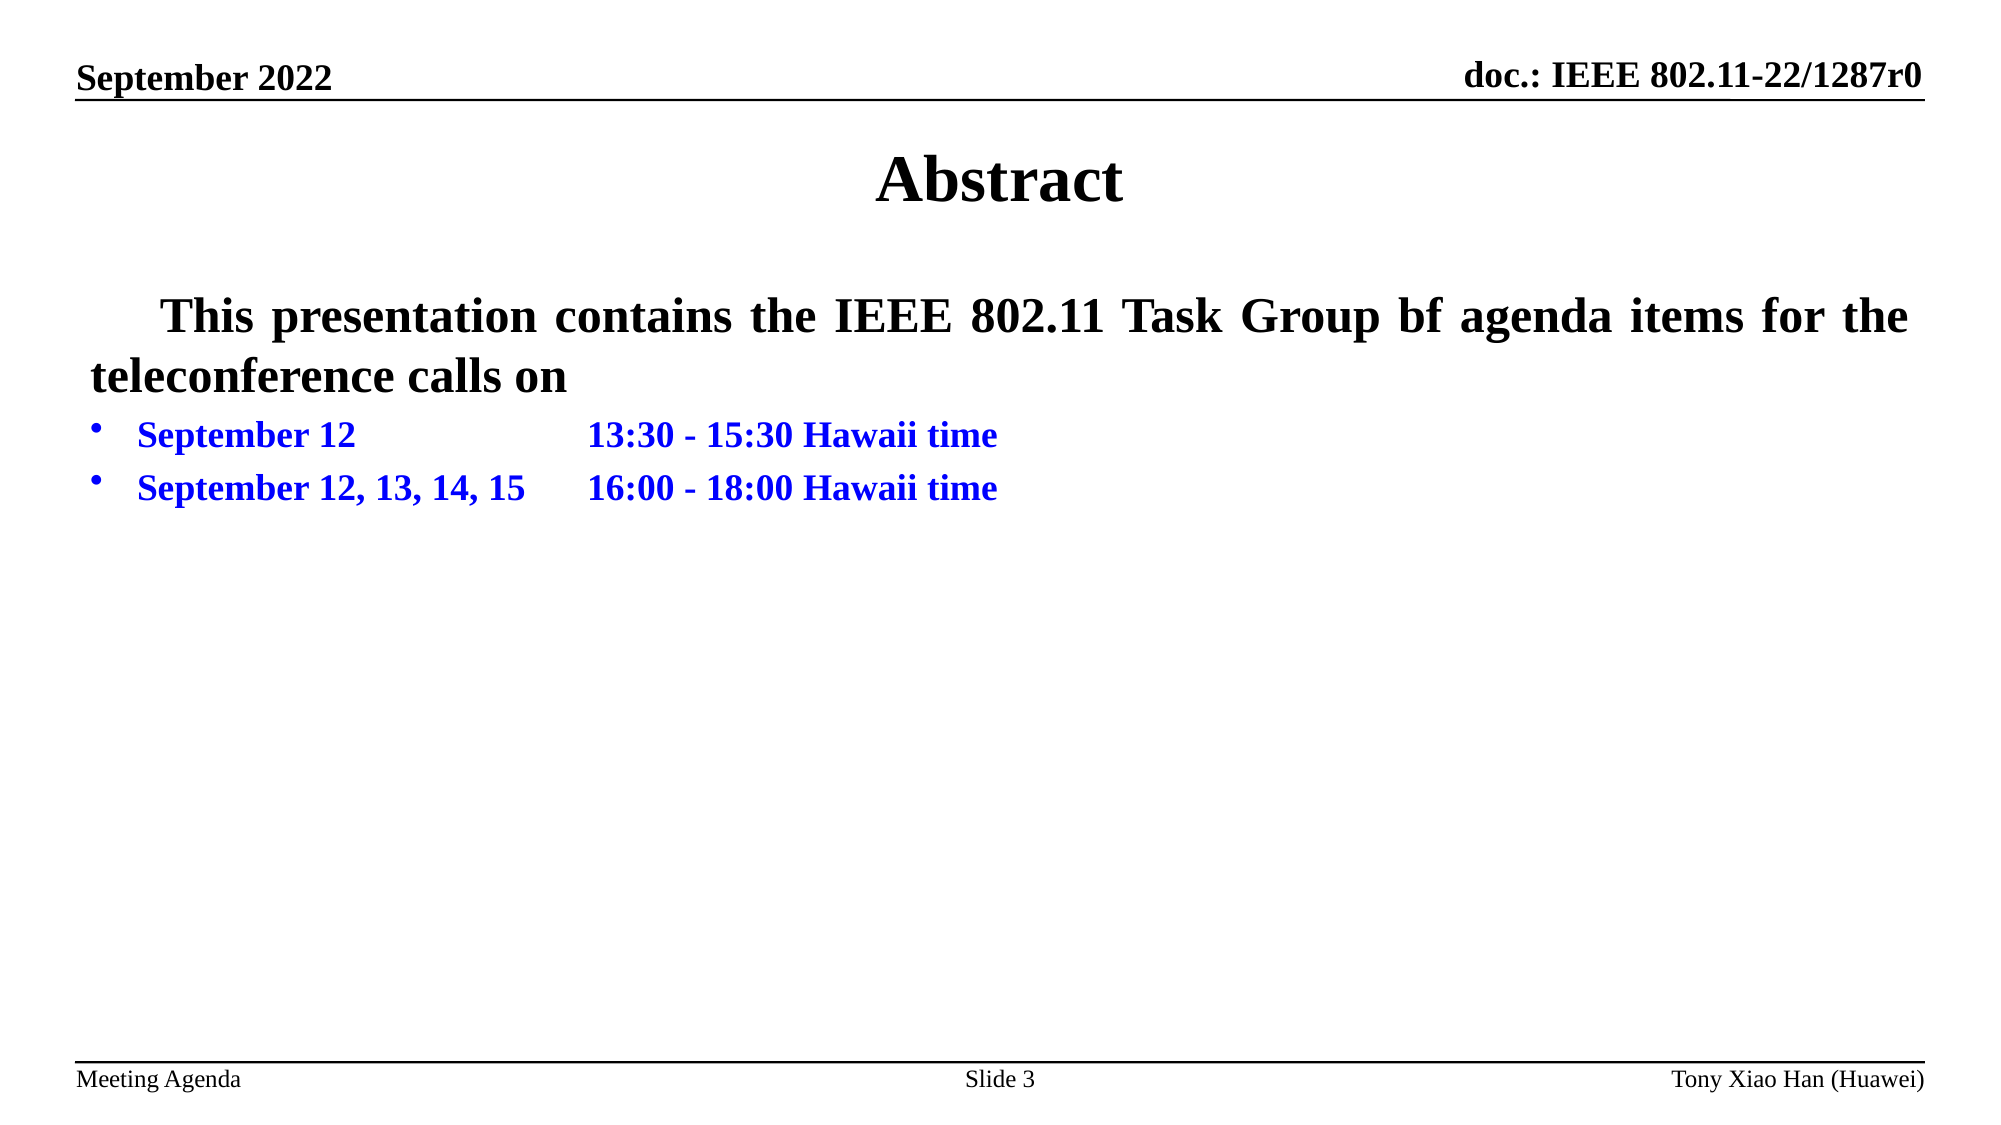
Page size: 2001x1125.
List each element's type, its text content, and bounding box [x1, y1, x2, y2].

text_box This presentation contains the IEEE 802.11 Task Group bf agenda items for the teleconference calls on September 12 13:30 - 15:30 Hawaii time September 12, 13, 14, 15 16:00 - 18:00 Hawaii time [75, 274, 1925, 950]
text_box Abstract [362, 87, 1638, 263]
